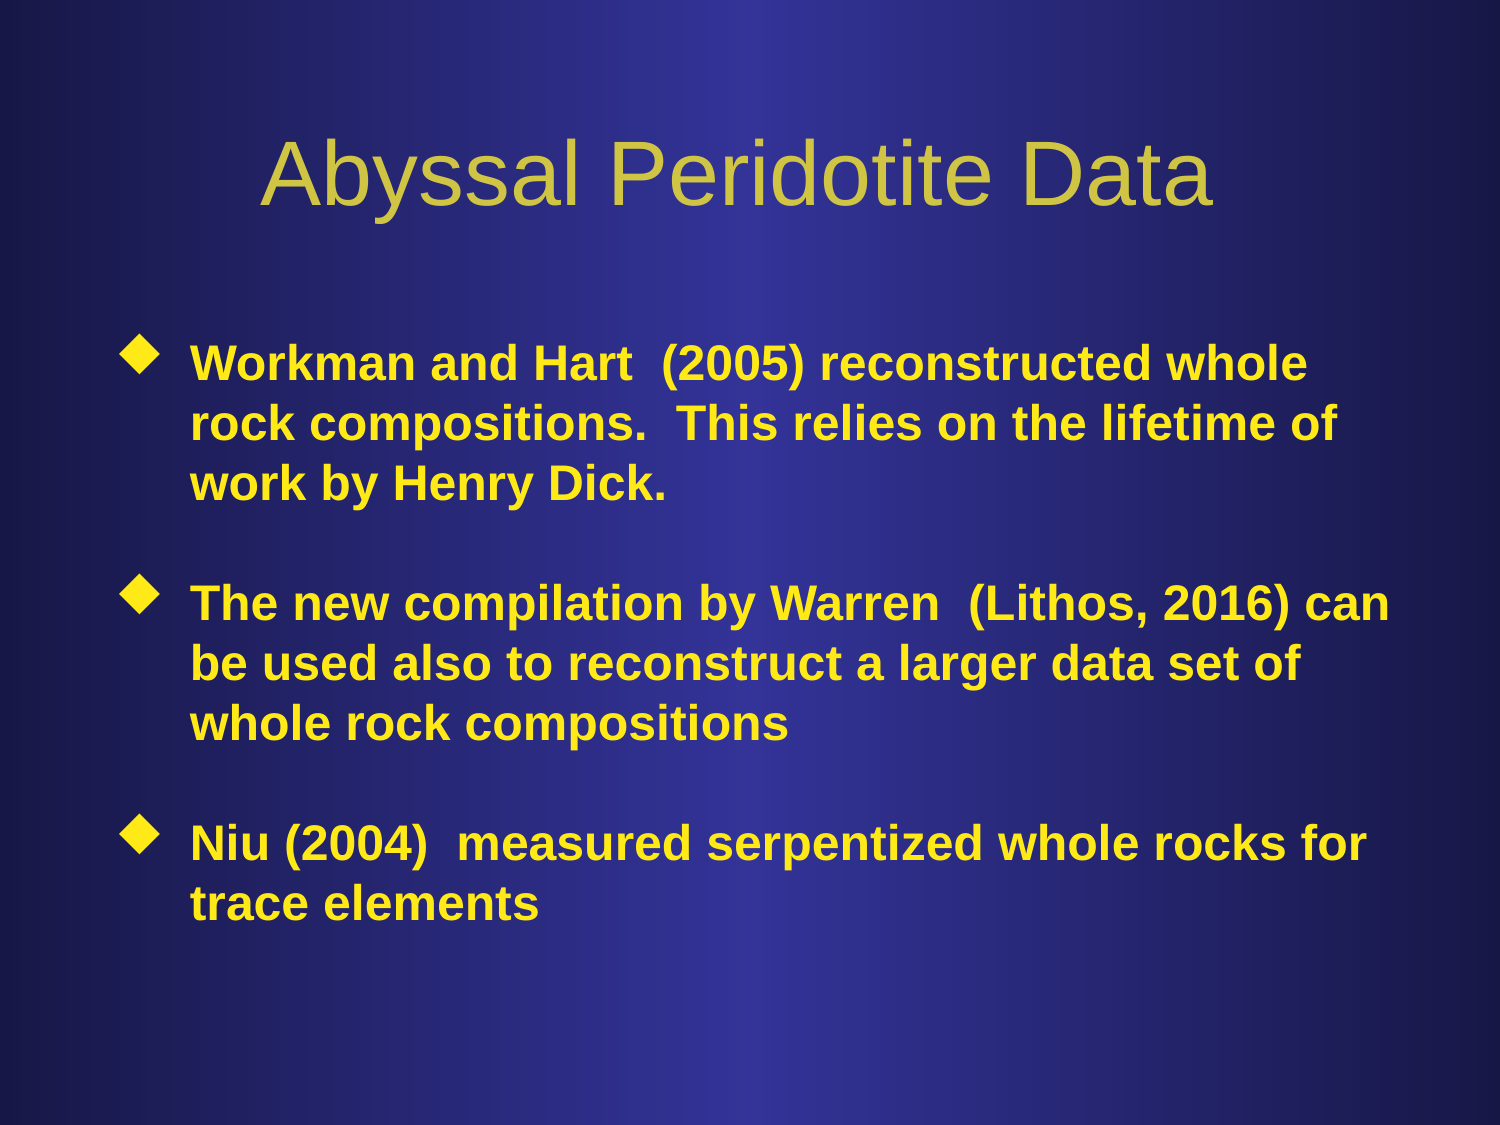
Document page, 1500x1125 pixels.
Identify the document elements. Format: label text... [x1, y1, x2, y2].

title Abyssal Peridotite Data [99, 75, 1375, 263]
text_box Workman and Hart (2005) reconstructed whole rock compositions. This relies on the lifetime of work by Henry Dick. The new compilation by Warren (Lithos, 2016) can be used also to reconstruct a larger data set of whole rock compositions Niu (2004) measured serpentized whole rocks for trace elements [99, 323, 1424, 939]
